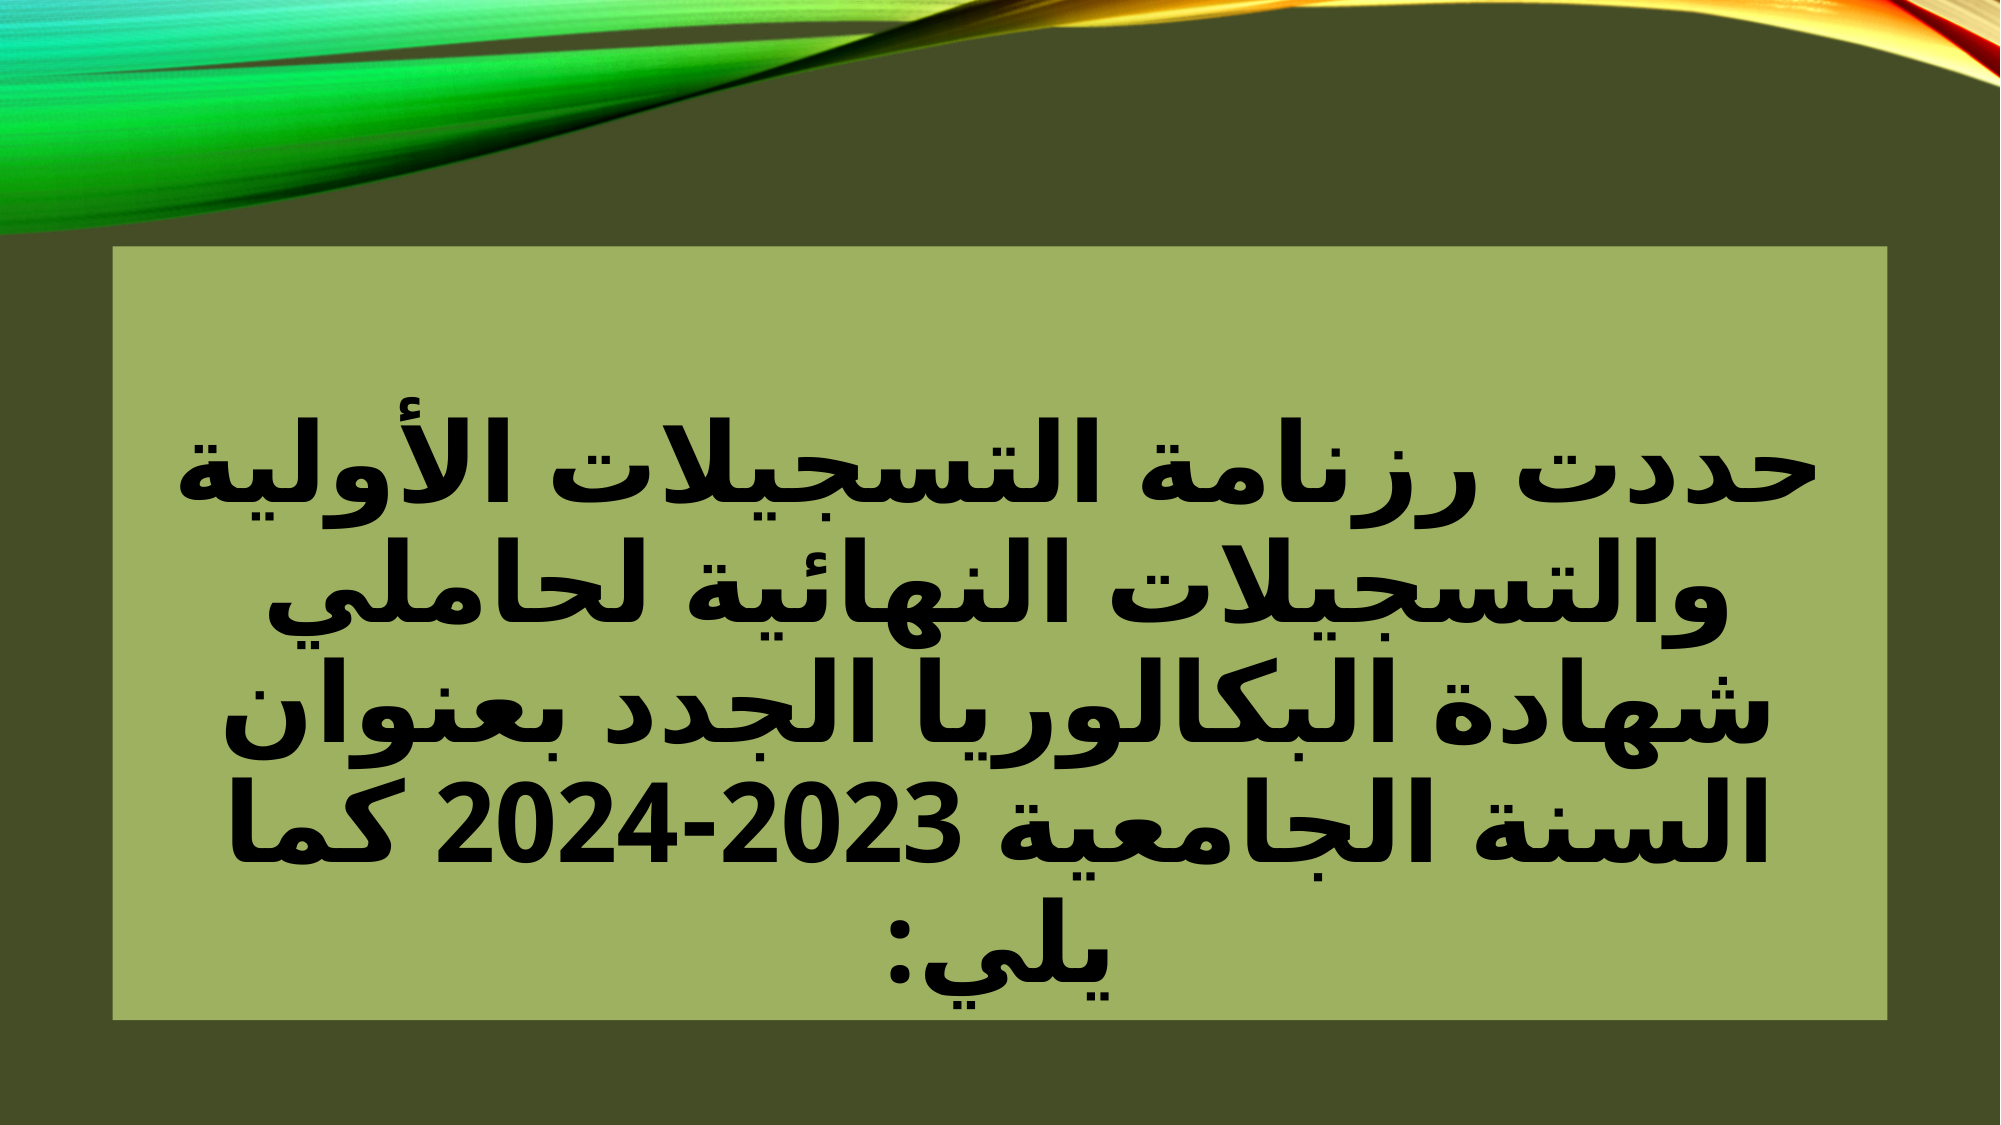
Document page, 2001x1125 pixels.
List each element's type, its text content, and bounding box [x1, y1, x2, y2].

picture [0, 0, 2000, 237]
list حددت رزنامة التسجيلات الأولية والتسجيلات النهائية لحاملي شهادة البكالوريا الجدد بعنوان السنة الجامعية 2023-2024 كما يلي: [112, 246, 1888, 1021]
